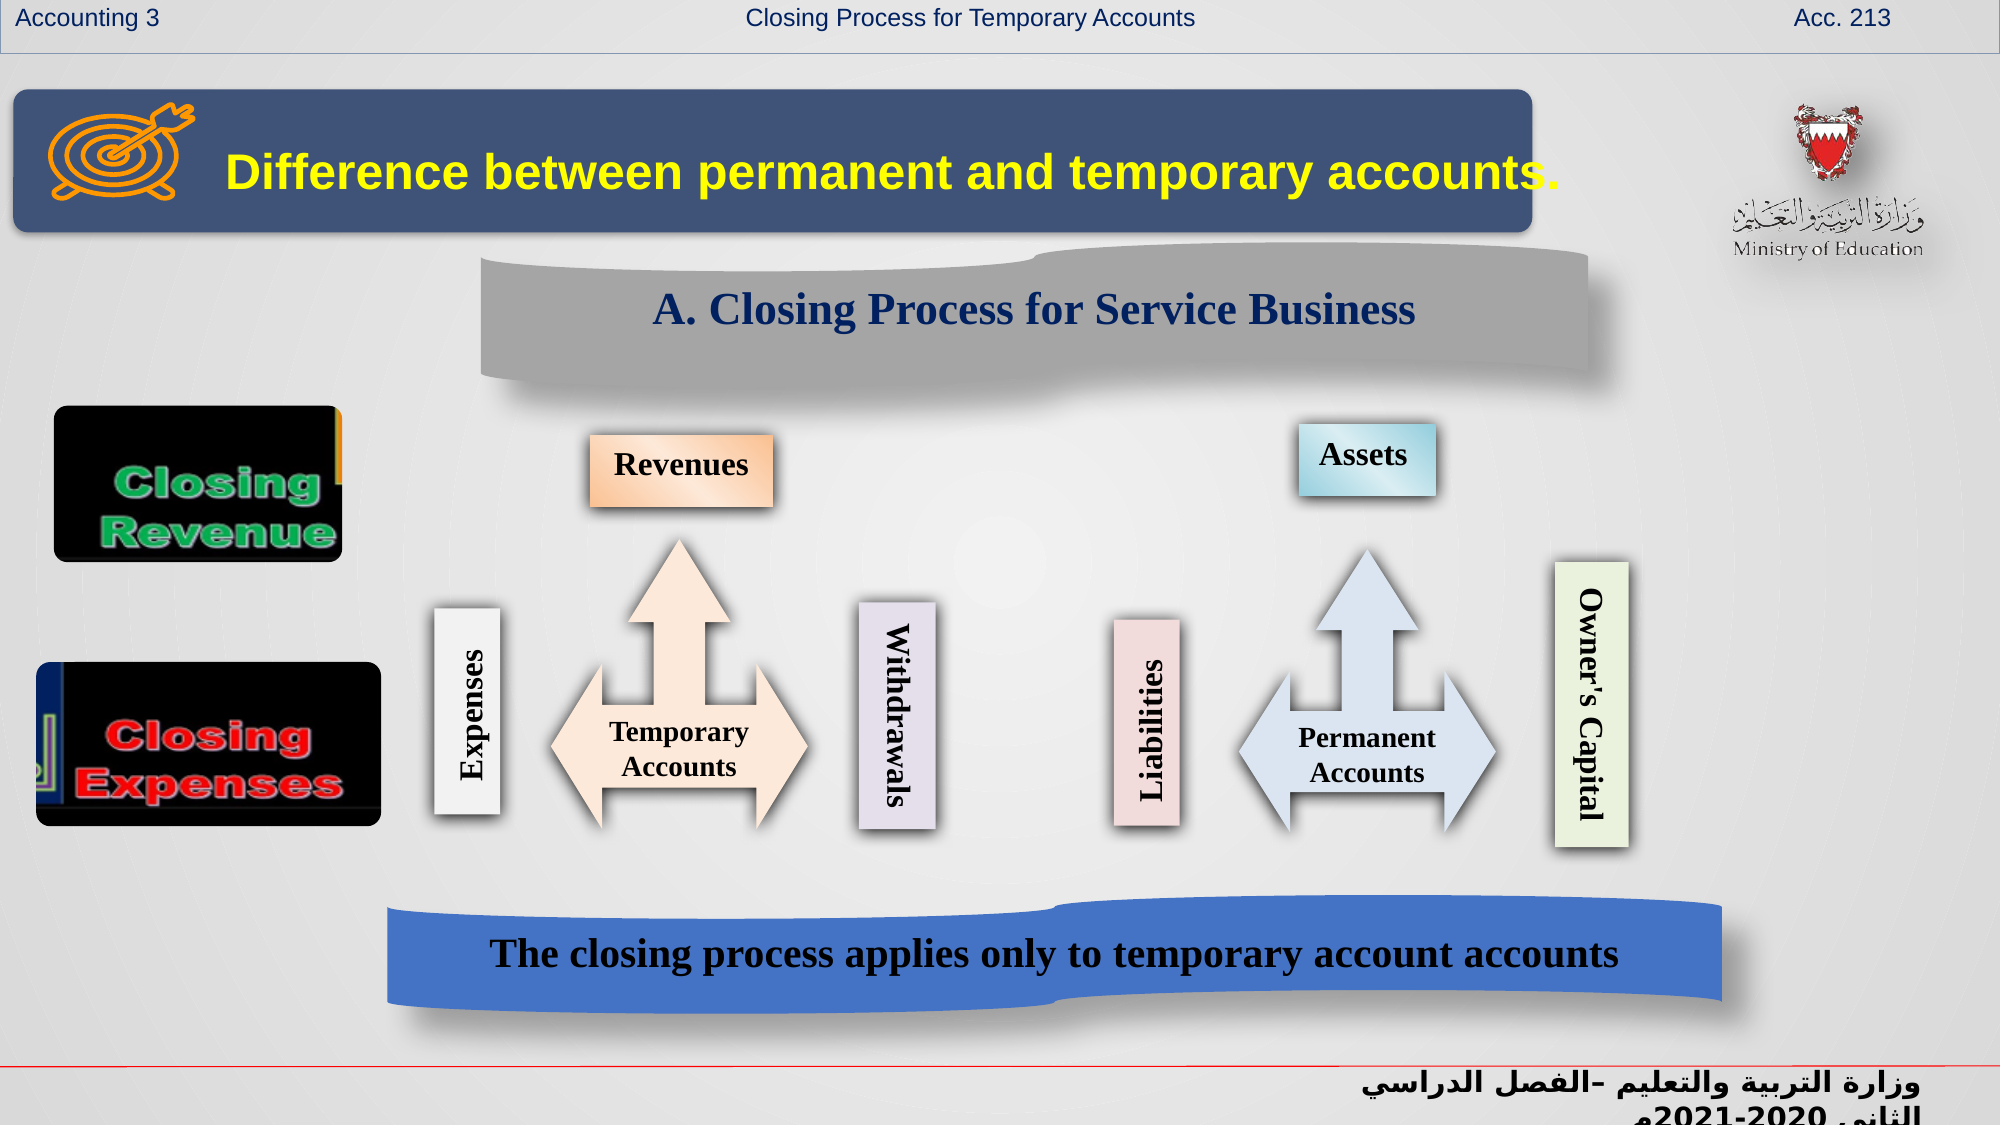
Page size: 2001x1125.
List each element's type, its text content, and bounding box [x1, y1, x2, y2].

text_box Revenues [589, 435, 773, 507]
picture [1695, 80, 1966, 289]
text_box Temporary Accounts [550, 539, 808, 830]
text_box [13, 89, 1617, 233]
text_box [0, 1065, 2000, 1125]
text_box Owner's Capital [1555, 562, 1629, 848]
text_box Accounting 3 Closing Process for Temporary Accounts Acc. 213 [0, 0, 2000, 54]
picture [36, 339, 382, 917]
text_box Liabilities [1113, 619, 1180, 826]
text_box Permanent Accounts [1238, 549, 1496, 833]
text_box Assets [1298, 424, 1436, 496]
text_box Withdrawals [858, 602, 936, 830]
text_box The closing process applies only to temporary account accounts [385, 893, 1724, 1016]
text_box Closing Process for Service Business [479, 241, 1590, 390]
text_box Expenses [434, 608, 501, 815]
